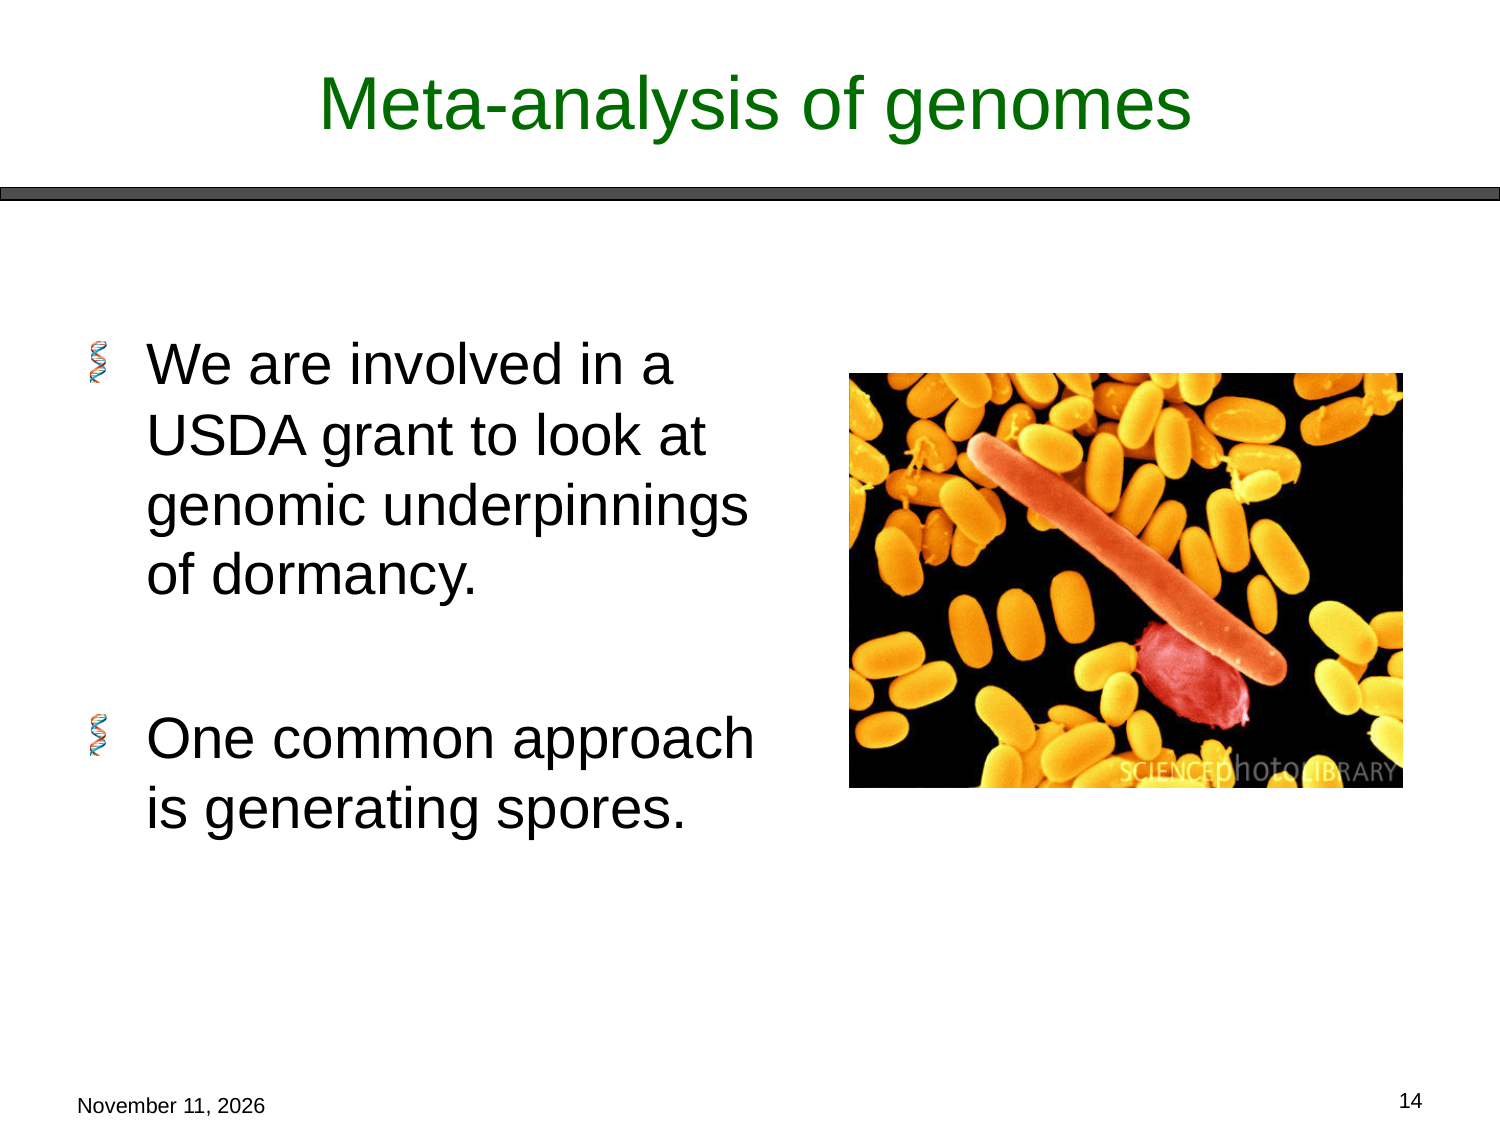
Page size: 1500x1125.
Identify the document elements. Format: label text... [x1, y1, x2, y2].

picture [849, 373, 1403, 788]
title Meta-analysis of genomes [200, 37, 1313, 163]
list We are involved in a USDA grant to look at genomic underpinnings of dormancy. One common approach is generating spores. [75, 237, 800, 988]
picture [90, 341, 107, 383]
picture [90, 714, 107, 756]
